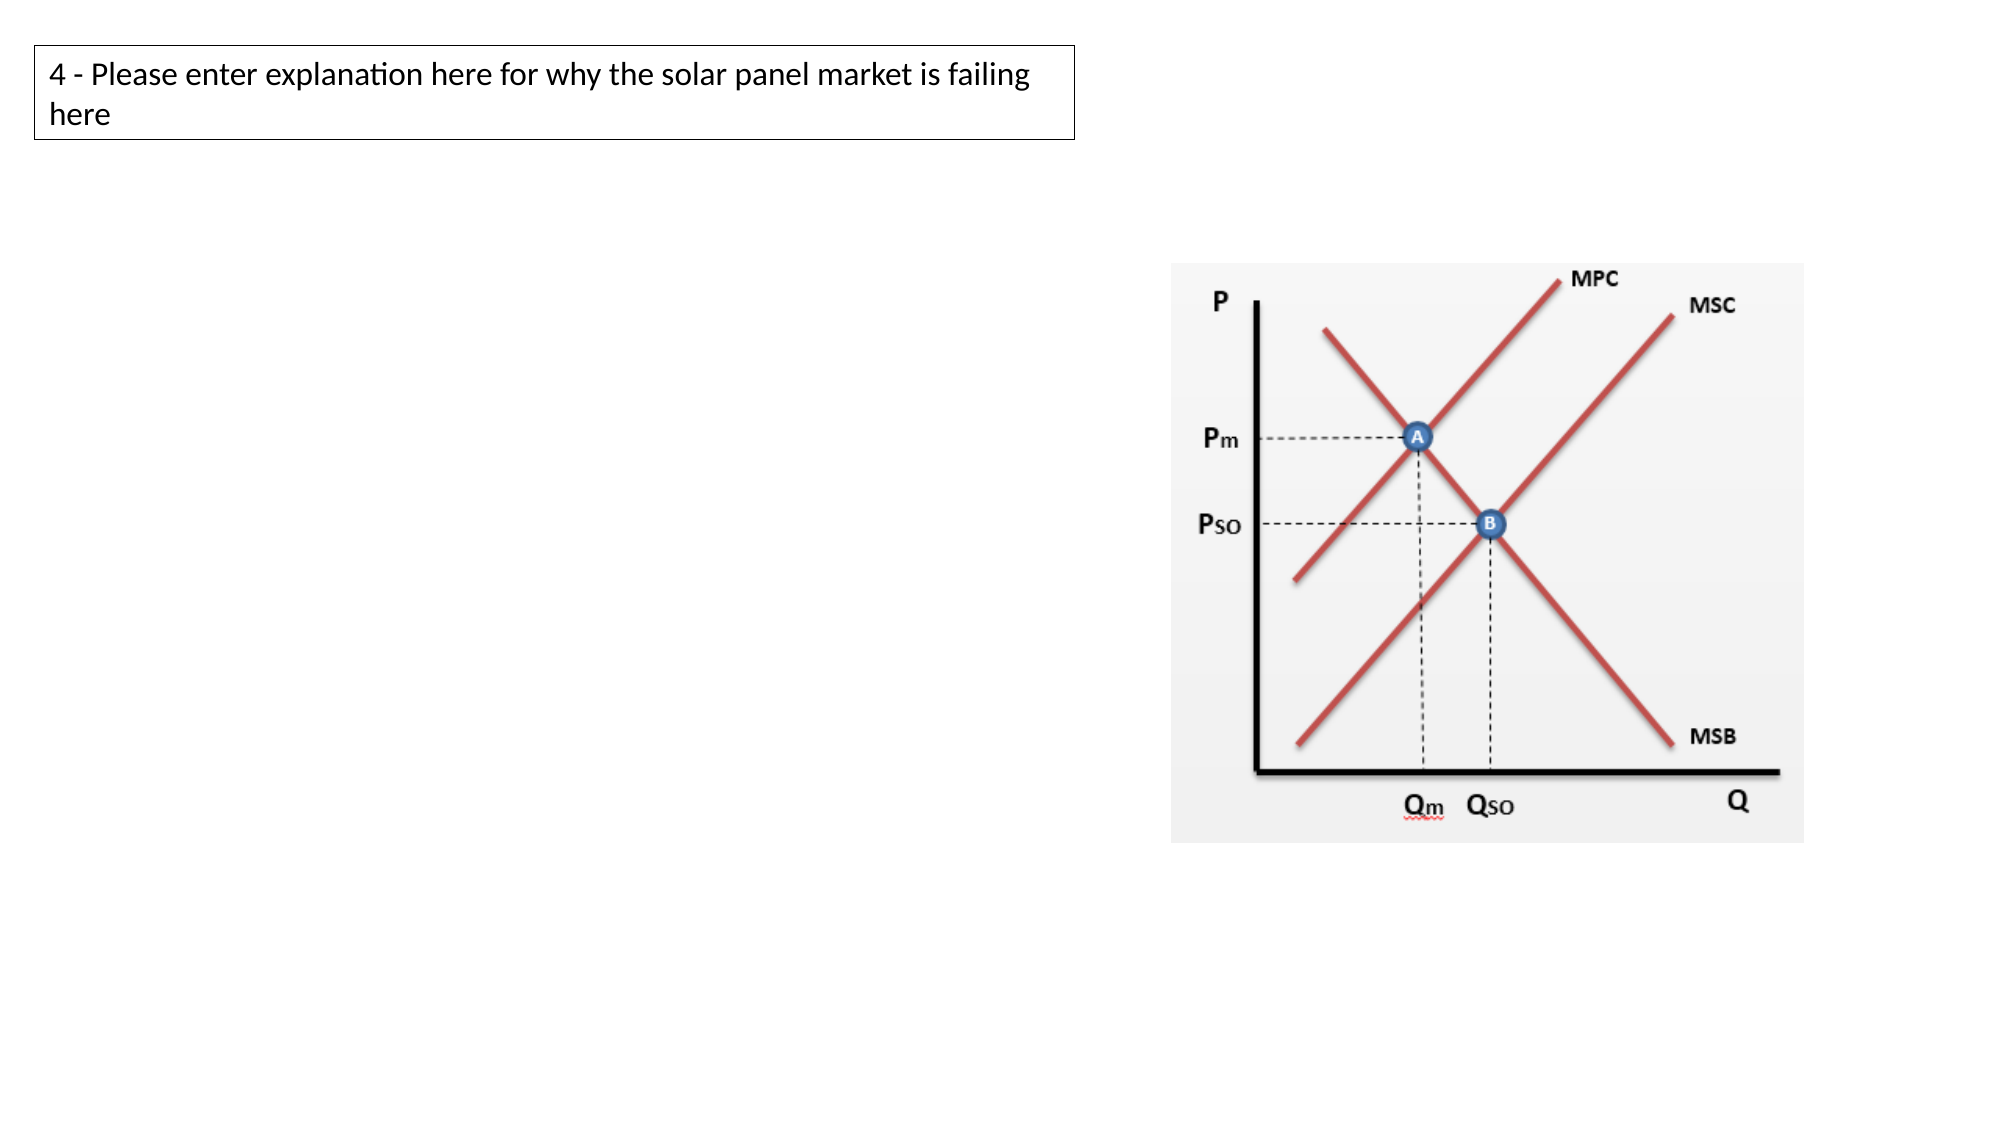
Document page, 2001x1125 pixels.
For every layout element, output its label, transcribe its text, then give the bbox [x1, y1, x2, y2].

picture [1171, 263, 1804, 843]
text_box 4 - Please enter explanation here for why the solar panel market is failing here [34, 45, 1075, 140]
